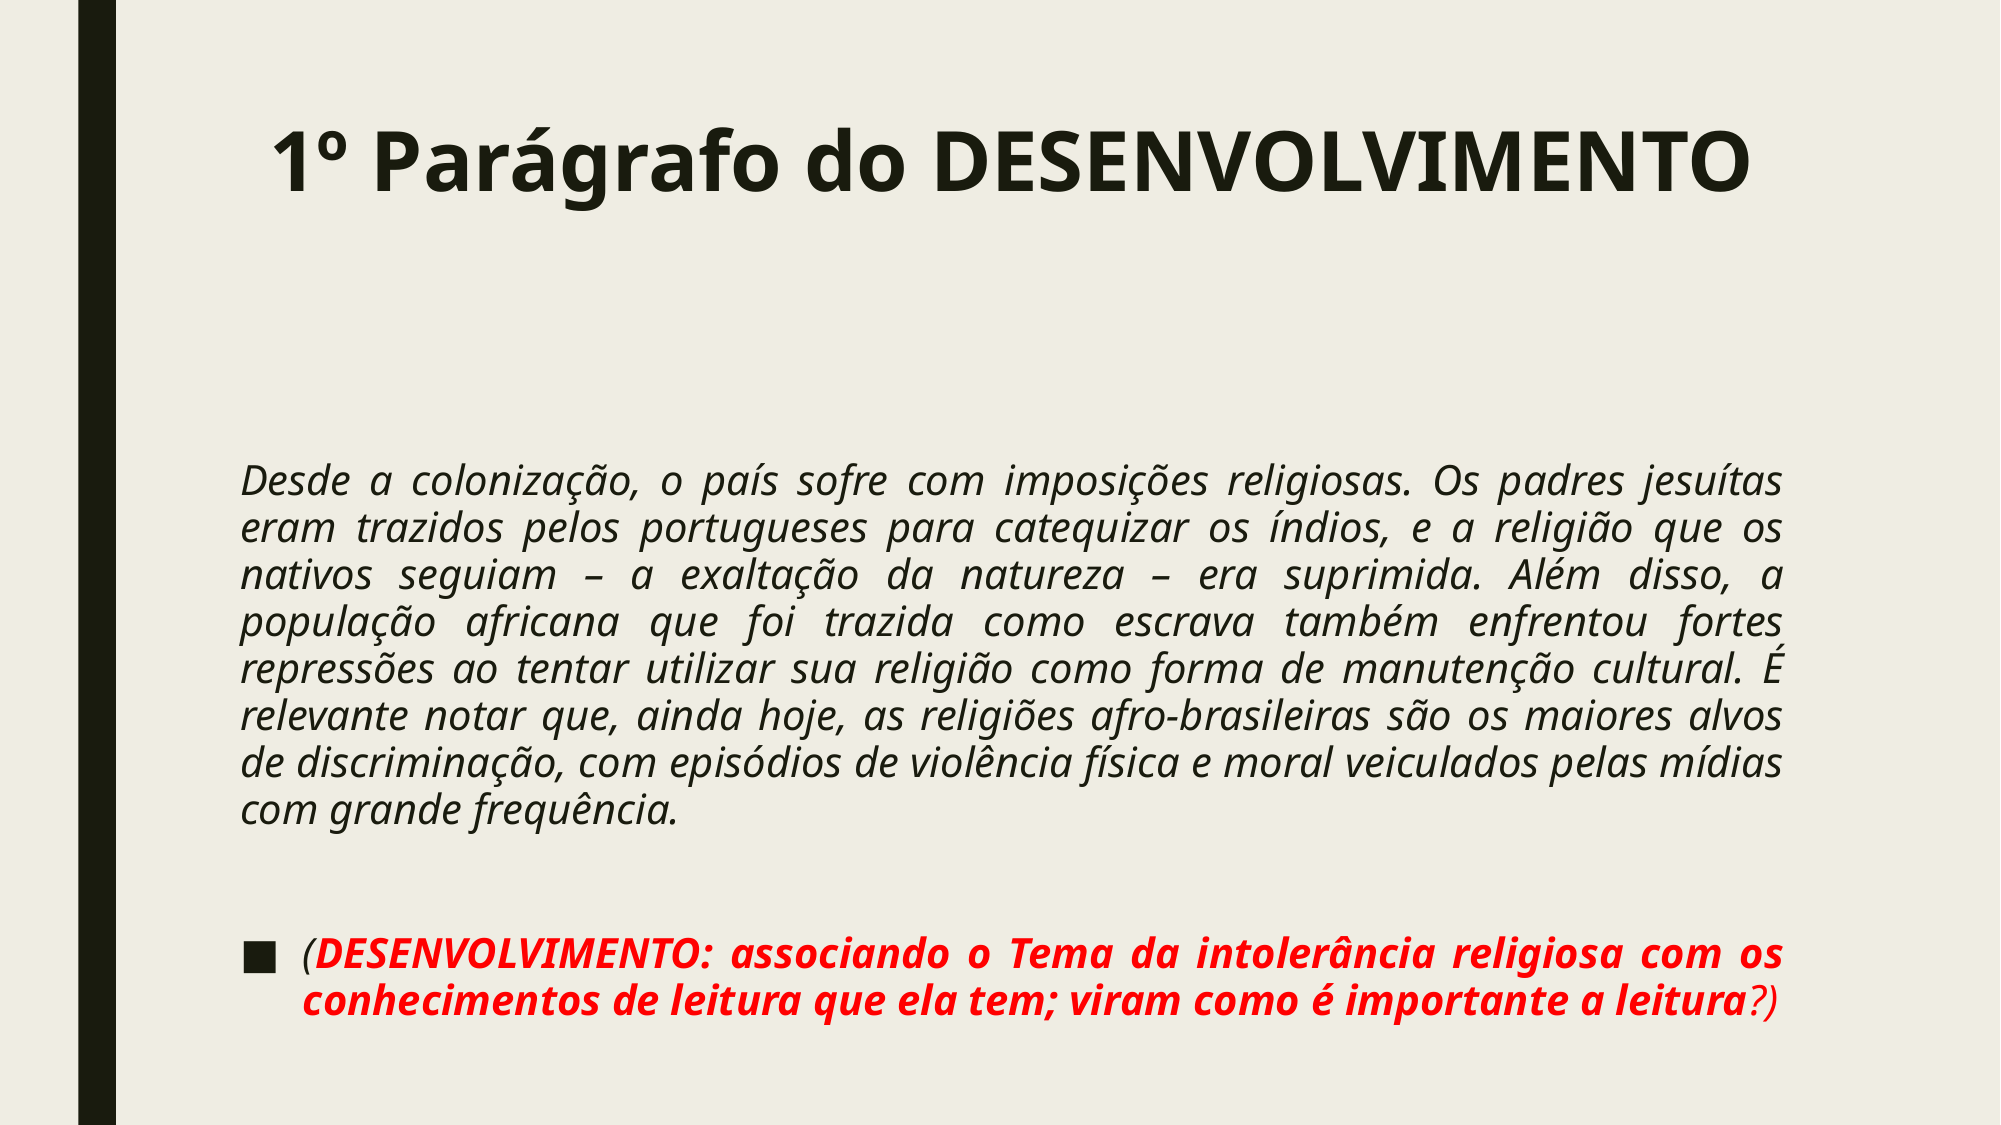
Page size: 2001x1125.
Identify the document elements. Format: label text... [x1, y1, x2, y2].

title 1º Parágrafo do DESENVOLVIMENTO [225, 112, 1800, 357]
list Desde a colonização, o país sofre com imposições religiosas. Os padres jesuítas eram trazidos pelos portugueses para catequizar os índios, e a religião que os nativos seguiam – a exaltação da natureza – era suprimida. Além disso, a população africana que foi trazida como escrava também enfrentou fortes repressões ao tentar utilizar sua religião como forma de manutenção cultural. É relevante notar que, ainda hoje, as religiões afro-brasileiras são os maiores alvos de discriminação, com episódios de violência física e moral veiculados pelas mídias com grande frequência. (DESENVOLVIMENTO: associando o Tema da intolerância religiosa com os conhecimentos de leitura que ela tem; viram como é importante a leitura?) [225, 375, 1800, 1045]
